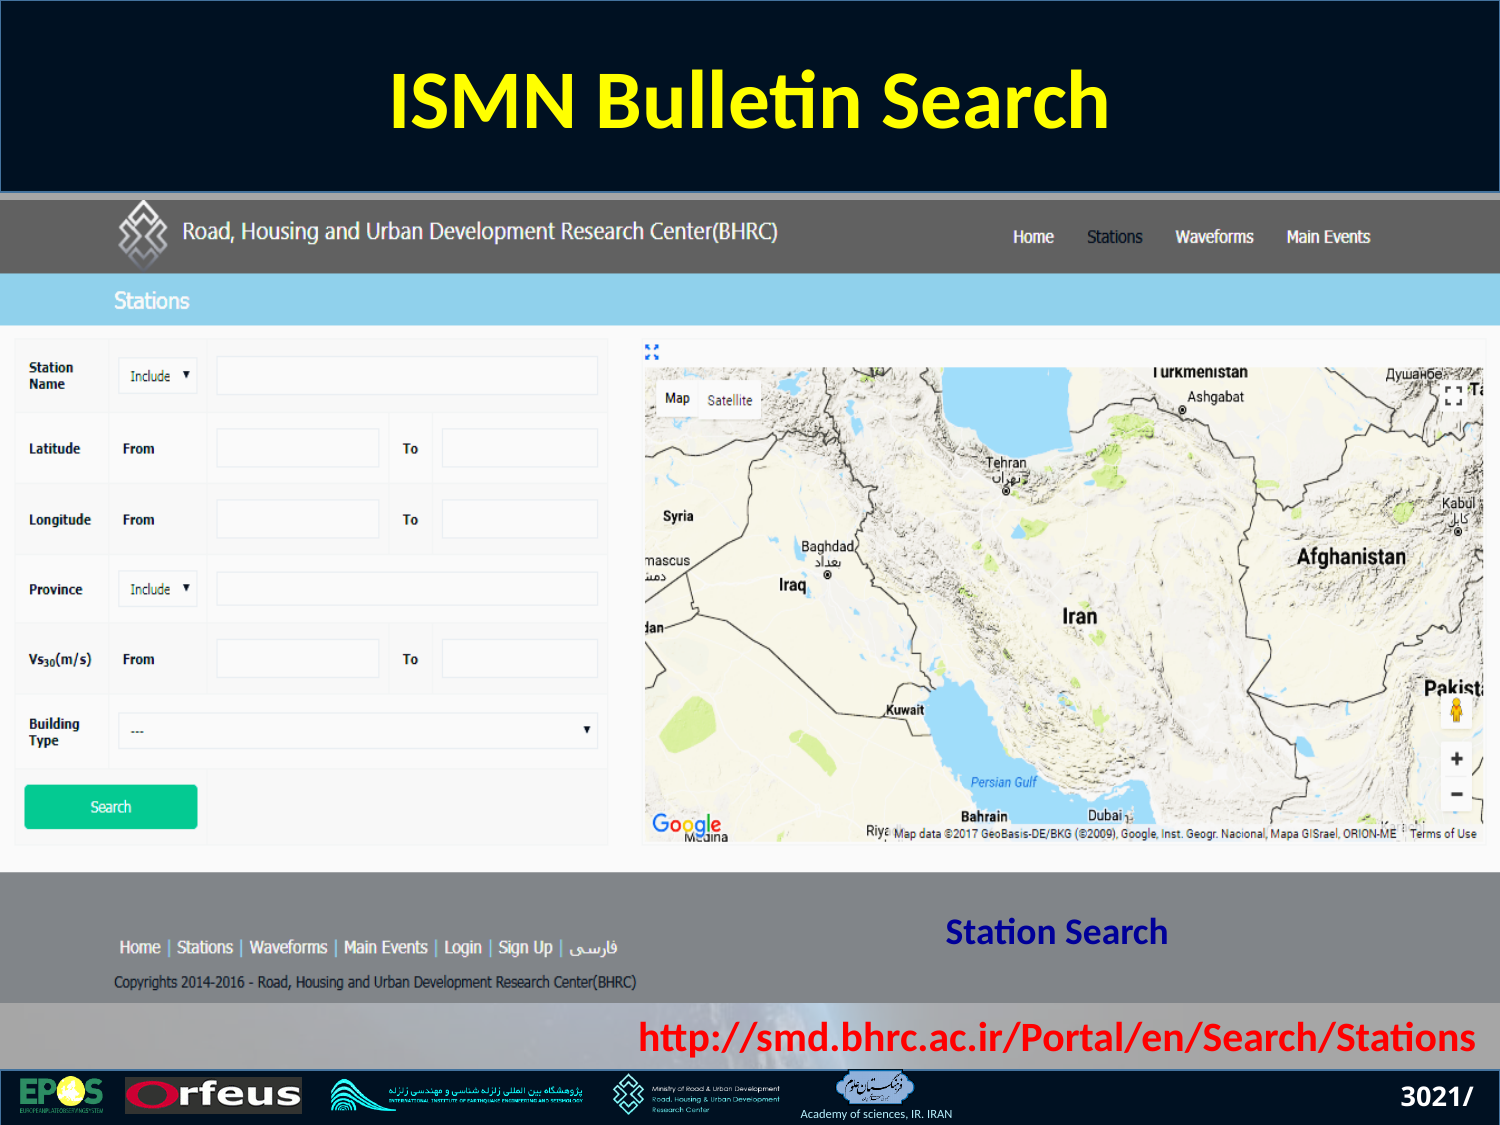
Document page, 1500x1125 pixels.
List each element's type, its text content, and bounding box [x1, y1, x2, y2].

text_box [0, 1069, 832, 1125]
picture [832, 1065, 917, 1108]
text_box [0, 193, 1500, 200]
picture [20, 1076, 103, 1113]
text_box [917, 1069, 1383, 1125]
text_box [1492, 1003, 1500, 1069]
picture [0, 200, 1500, 1003]
picture [125, 1077, 302, 1114]
picture [329, 1076, 589, 1112]
text_box [1492, 1069, 1500, 1125]
slide_number /3021 [1383, 1067, 1492, 1125]
text_box [0, 1003, 832, 1069]
text_box http://smd.bhrc.ac.ir/Portal/en/Search/Stations [623, 1003, 1492, 1068]
text_box [0, 0, 1500, 193]
picture [609, 1073, 784, 1115]
text_box ISMN Bulletin Search [74, 38, 1426, 153]
text_box Academy of sciences, IR. IRAN [773, 1098, 980, 1125]
